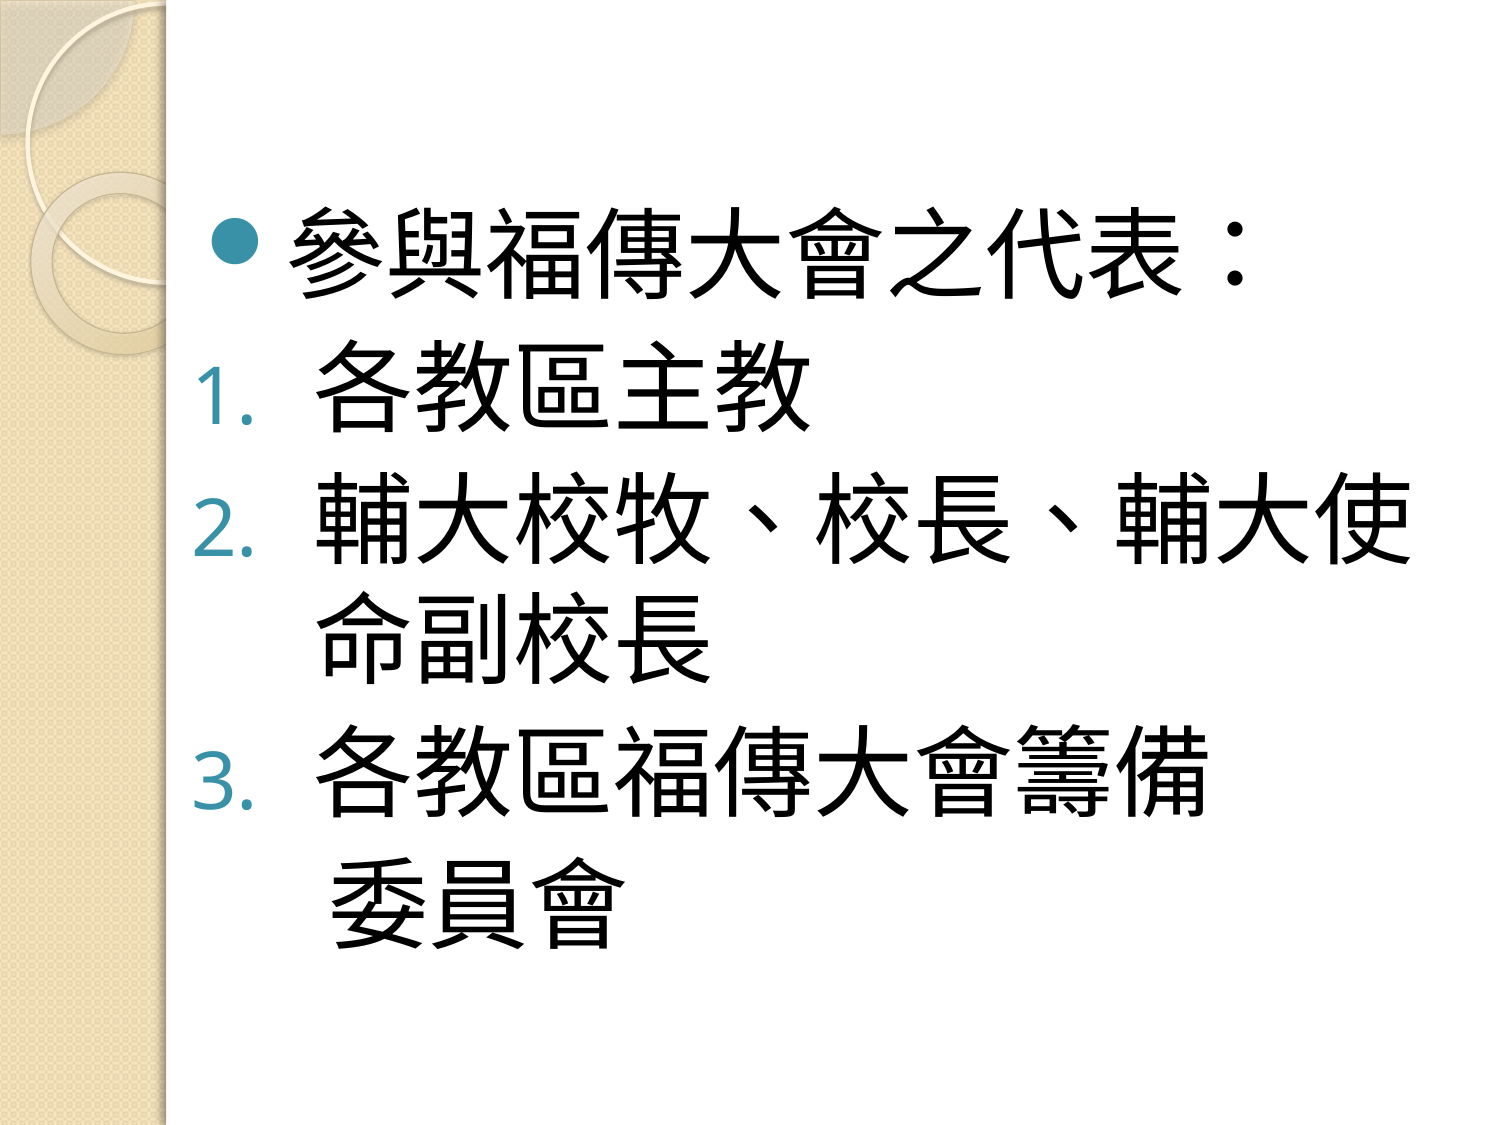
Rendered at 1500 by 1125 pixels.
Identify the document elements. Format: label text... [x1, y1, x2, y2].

list 參與福傳大會之代表： 各教區主教 輔大校牧、校長、輔大使命副校長 各教區福傳大會籌備 委員會 [177, 184, 1495, 870]
